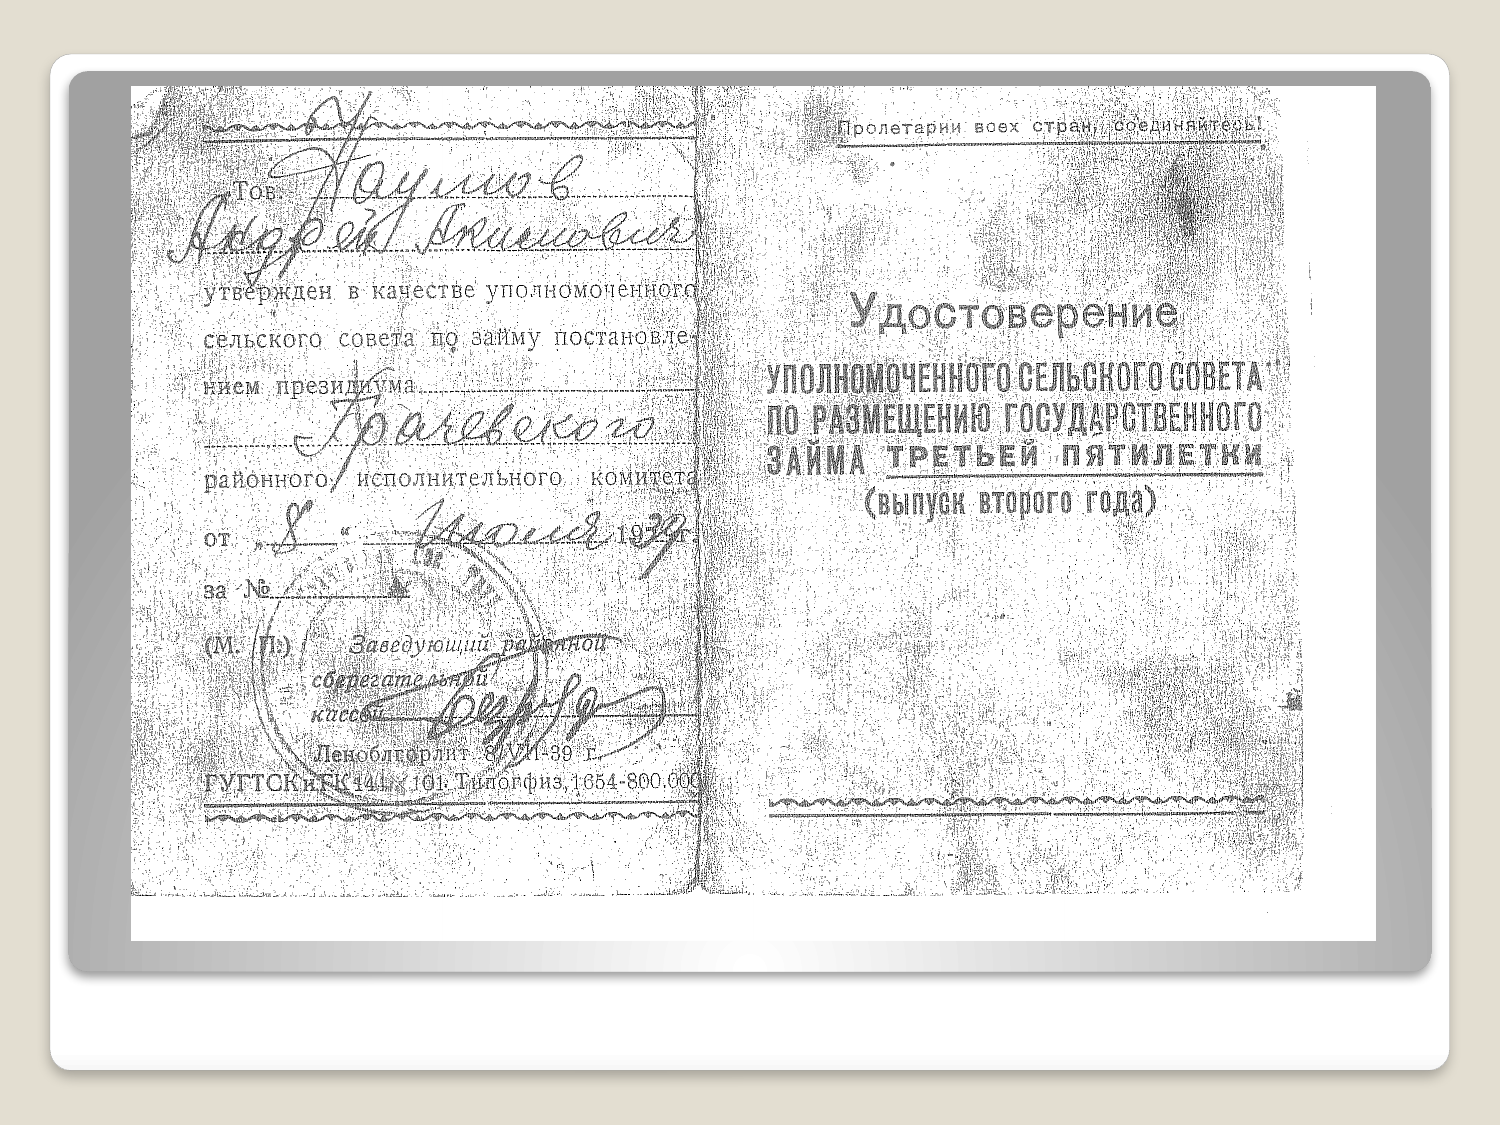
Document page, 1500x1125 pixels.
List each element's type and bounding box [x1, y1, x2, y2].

list [131, 86, 1376, 941]
